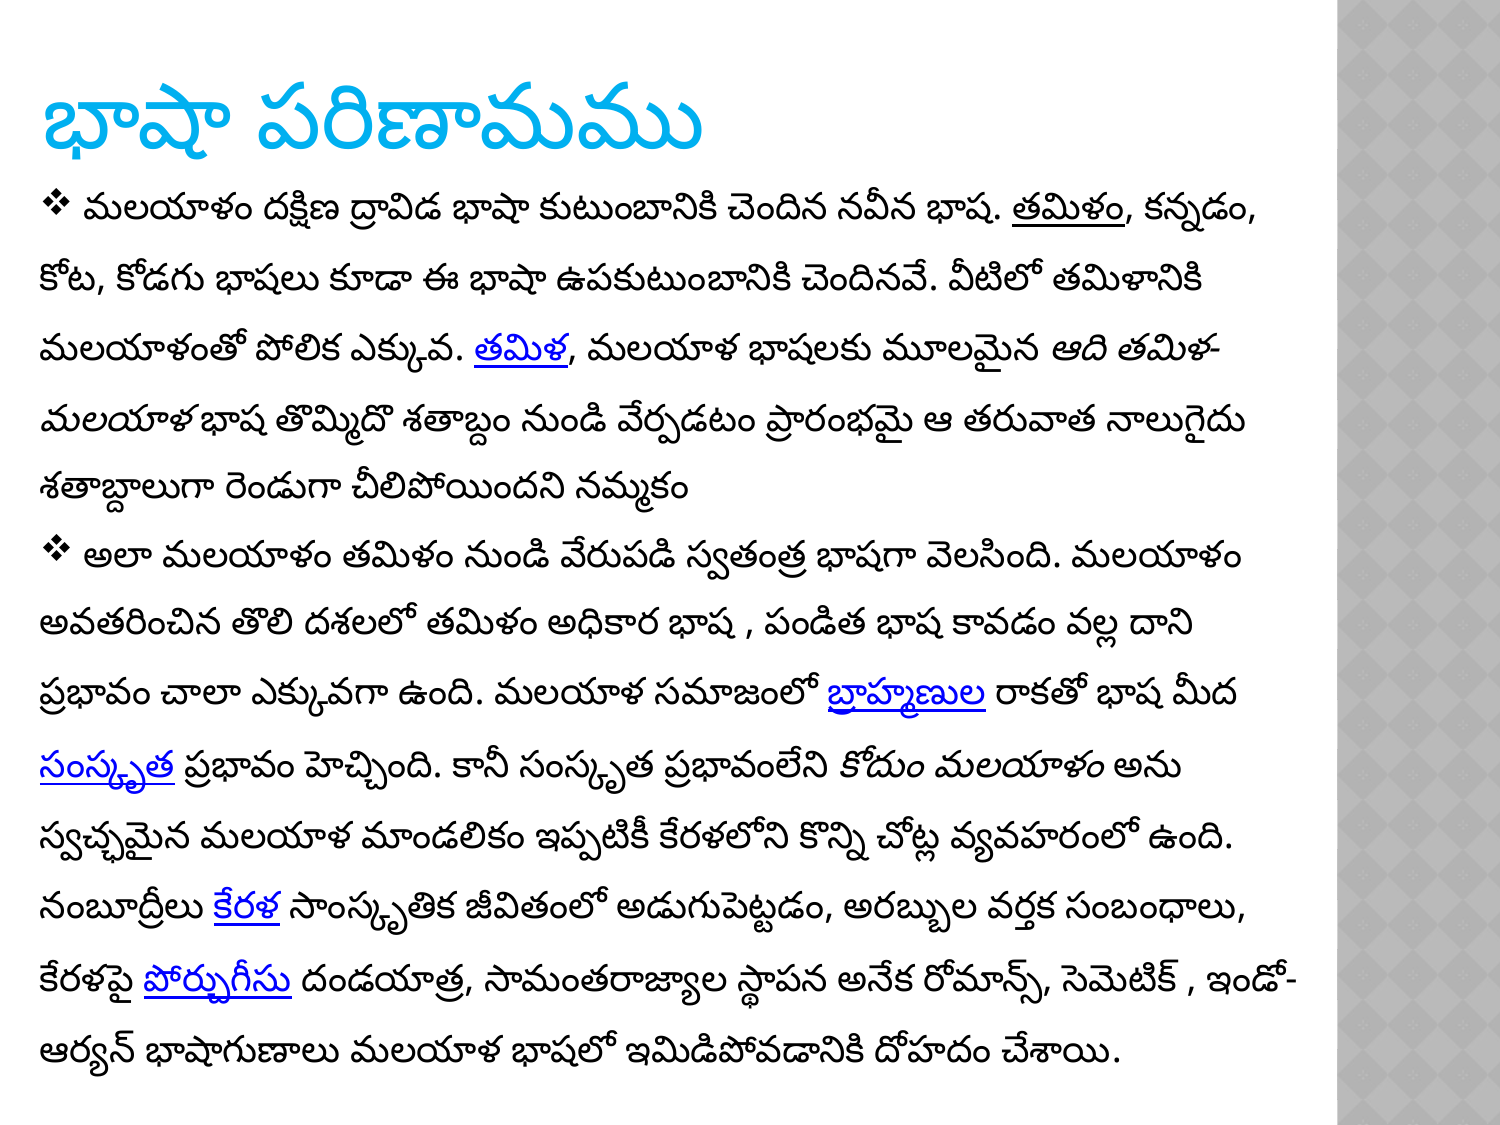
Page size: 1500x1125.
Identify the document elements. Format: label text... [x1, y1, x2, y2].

text_box భాషా పరిణామము [27, 49, 721, 149]
text_box అలా మలయాళం తమిళం నుండి వేరుపడి స్వతంత్ర భాషగా వెలసింది. మలయాళం అవతరించిన తొలి దశలలో తమిళం అధికార భాష , పండిత భాష కావడం వల్ల దాని ప్రభావం చాలా ఎక్కువగా ఉంది. మలయాళ సమాజంలో బ్రాహ్మణుల రాకతో భాష మీద సంస్కృత ప్రభావం హెచ్చింది. కానీ సంస్కృత ప్రభావంలేని కోదుం మలయాళం అను స్వచ్ఛమైన మలయాళ మాండలికం ఇప్పటికీ కేరళలోని కొన్ని చోట్ల వ్యవహరంలో ఉంది. నంబూద్రీలు కేరళ సాంస్కృతిక జీవితంలో అడుగుపెట్టడం, అరబ్బుల వర్తక సంబంధాలు, కేరళపై పోర్చుగీసు దండయాత్ర, సామంతరాజ్యాల స్థాపన అనేక రోమాన్స్, సెమెటిక్ , ఇండో-ఆర్యన్ భాషాగుణాలు మలయాళ భాషలో ఇమిడిపోవడానికి దోహదం చేశాయి. [24, 499, 1325, 1078]
text_box మలయాళం దక్షిణ ద్రావిడ భాషా కుటుంబానికి చెందిన నవీన భాష. తమిళం, కన్నడం, కోట, కోడగు భాషలు కూడా ఈ భాషా ఉపకుటుంబానికి చెందినవే. వీటిలో తమిళానికి మలయాళంతో పోలిక ఎక్కువ. తమిళ, మలయాళ భాషలకు మూలమైన ఆది తమిళ-మలయాళ భాష తొమ్మిదొ శతాబ్దం నుండి వేర్పడటం ప్రారంభమై ఆ తరువాత నాలుగైదు శతాబ్దాలుగా రెండుగా చీలిపోయిందని నమ్మకం [24, 149, 1288, 499]
